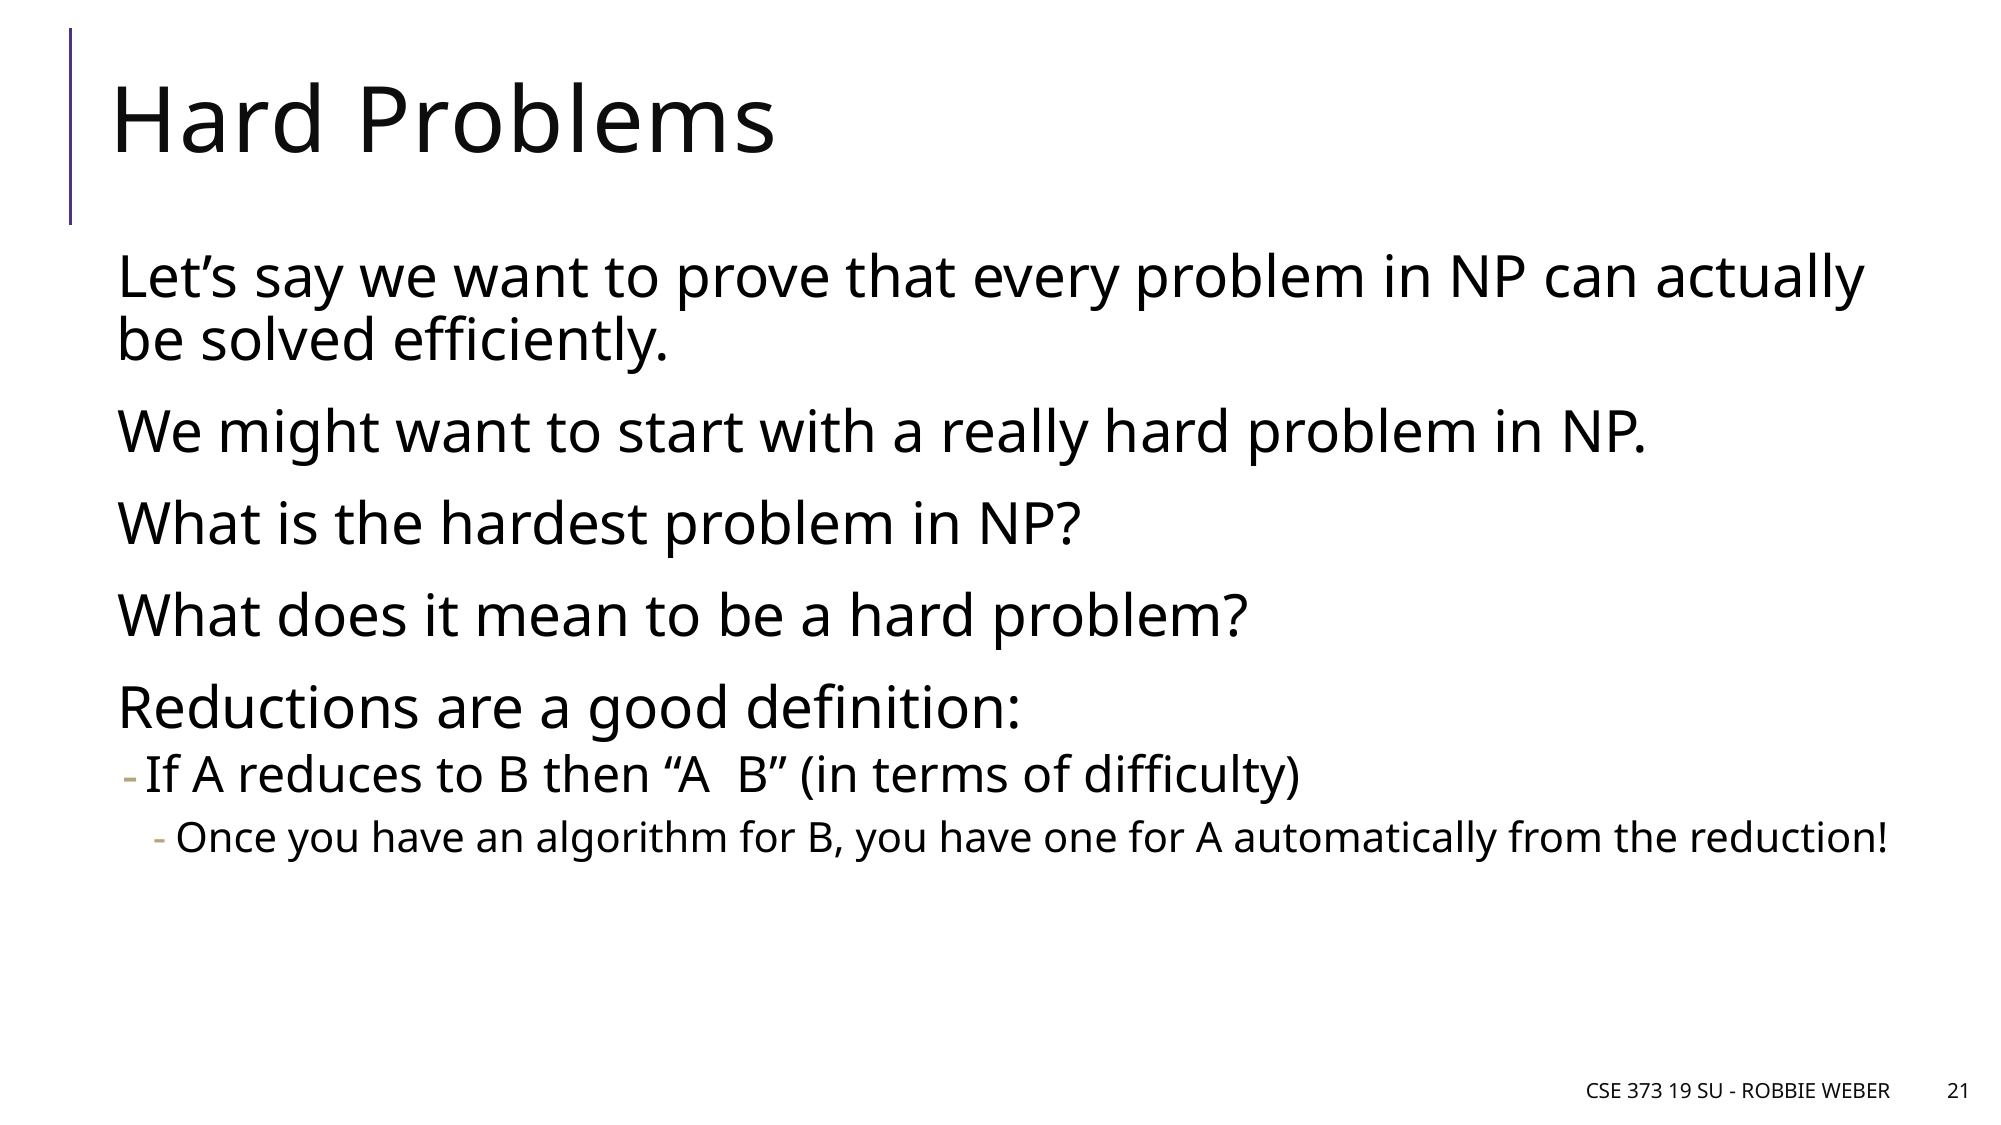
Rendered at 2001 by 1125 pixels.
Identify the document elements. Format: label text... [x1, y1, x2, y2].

slide_number 21 [1916, 1069, 1986, 1115]
footer CSE 373 19 su - Robbie Weber [937, 1069, 1906, 1115]
title Hard Problems [94, 43, 1930, 210]
